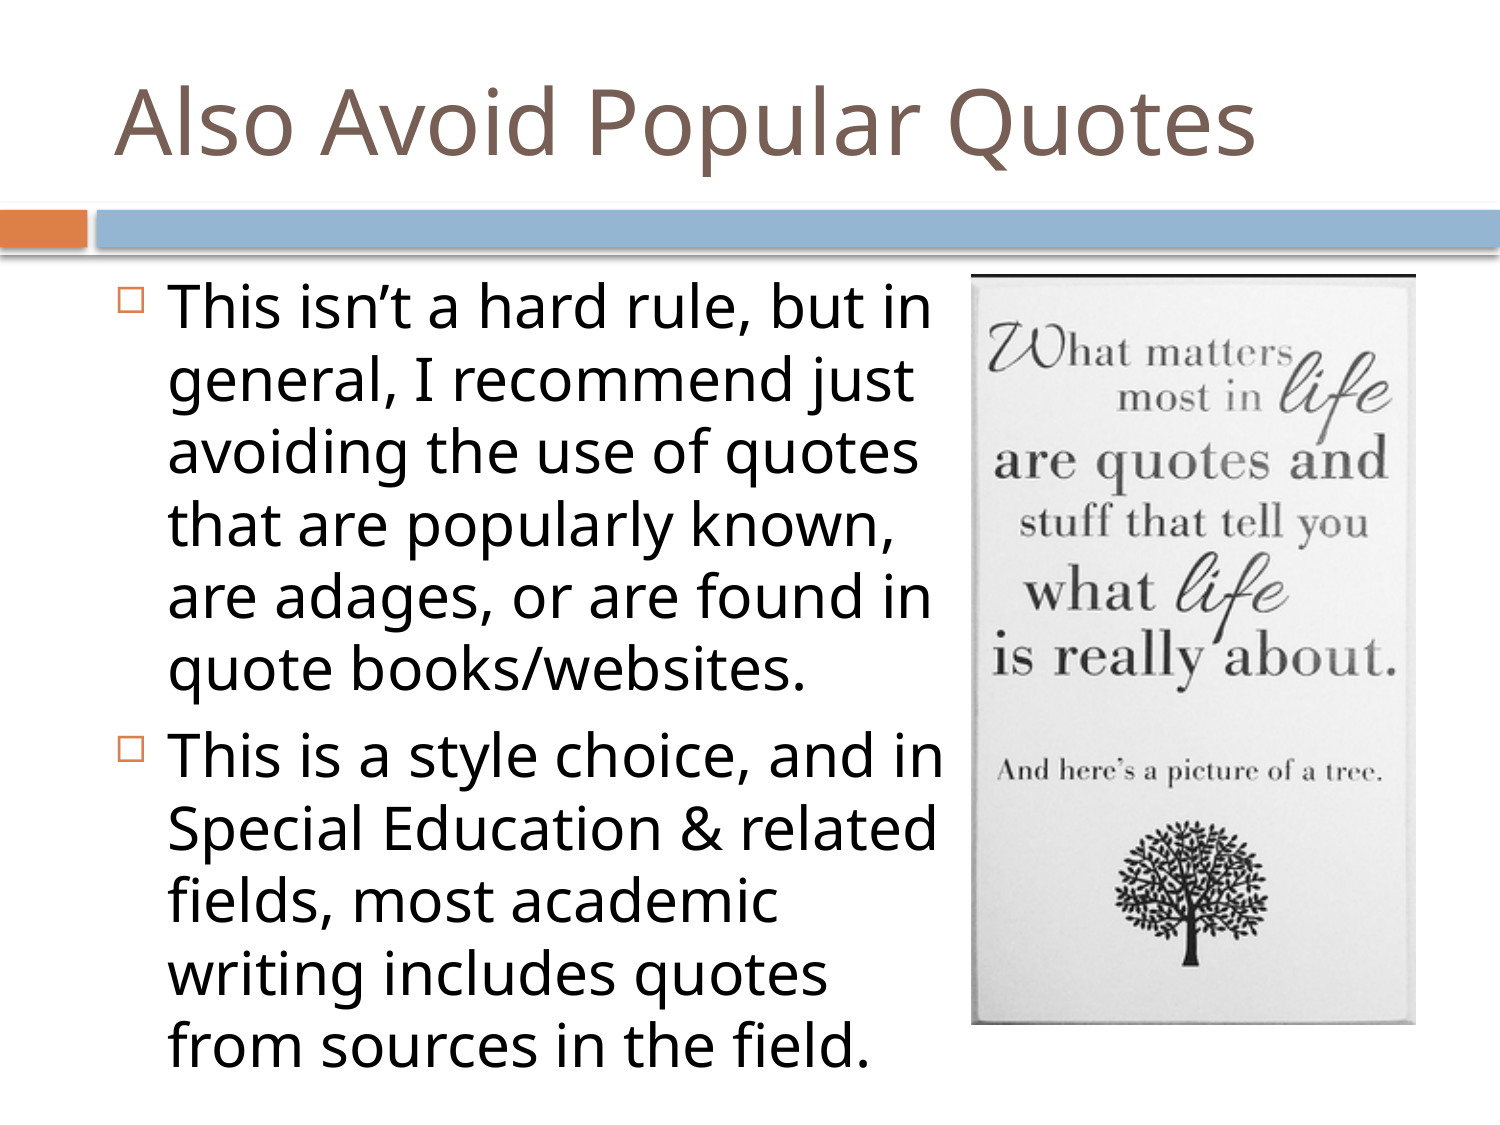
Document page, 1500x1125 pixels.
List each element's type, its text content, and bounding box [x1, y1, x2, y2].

list This isn’t a hard rule, but in general, I recommend just avoiding the use of quotes that are popularly known, are adages, or are found in quote books/websites. This is a style choice, and in Special Education & related fields, most academic writing includes quotes from sources in the field. [99, 260, 988, 1011]
title Also Avoid Popular Quotes [99, 37, 1438, 200]
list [874, 274, 1500, 1026]
